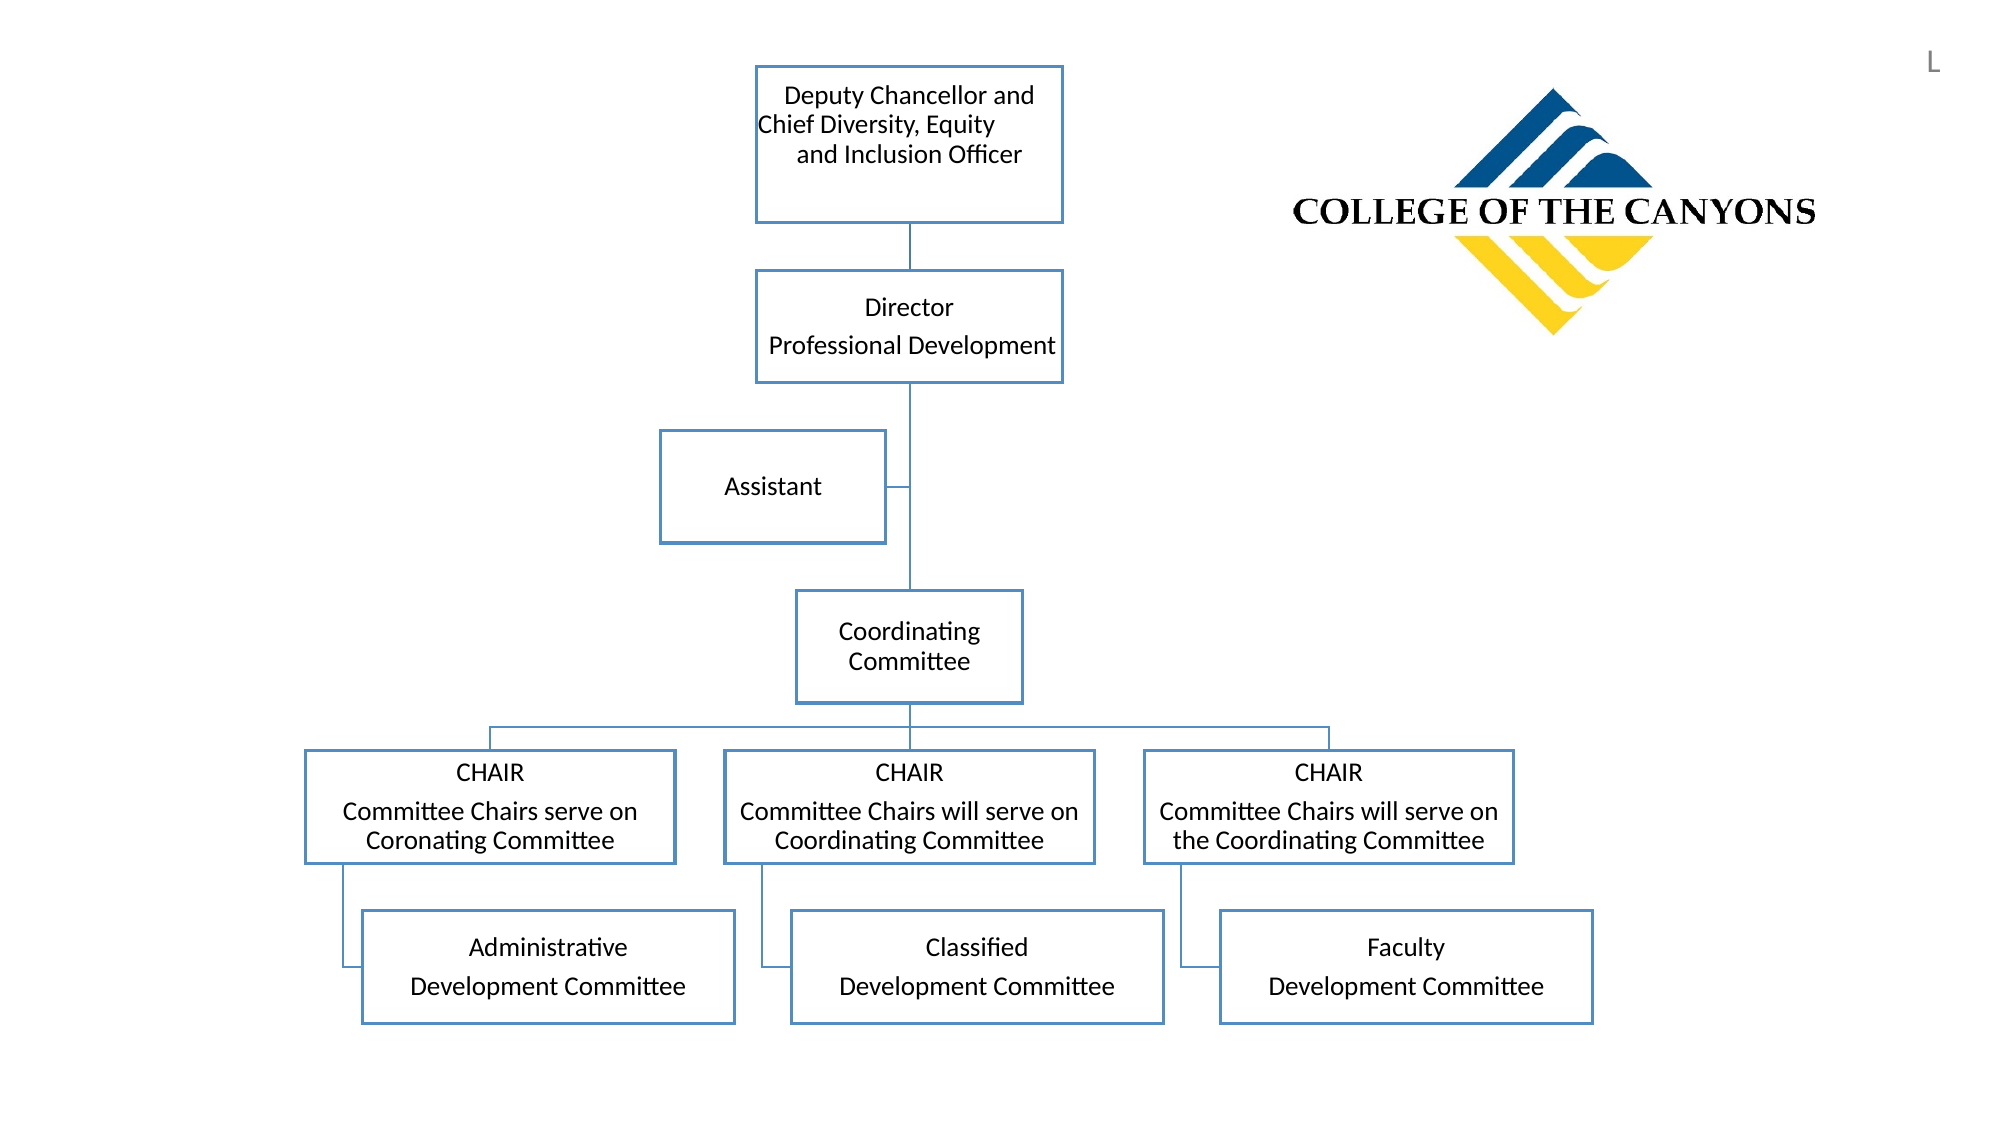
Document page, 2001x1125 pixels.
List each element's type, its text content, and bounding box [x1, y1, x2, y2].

picture [1293, 87, 1815, 336]
text_box L [1681, 32, 1963, 87]
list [24, 66, 1890, 1024]
